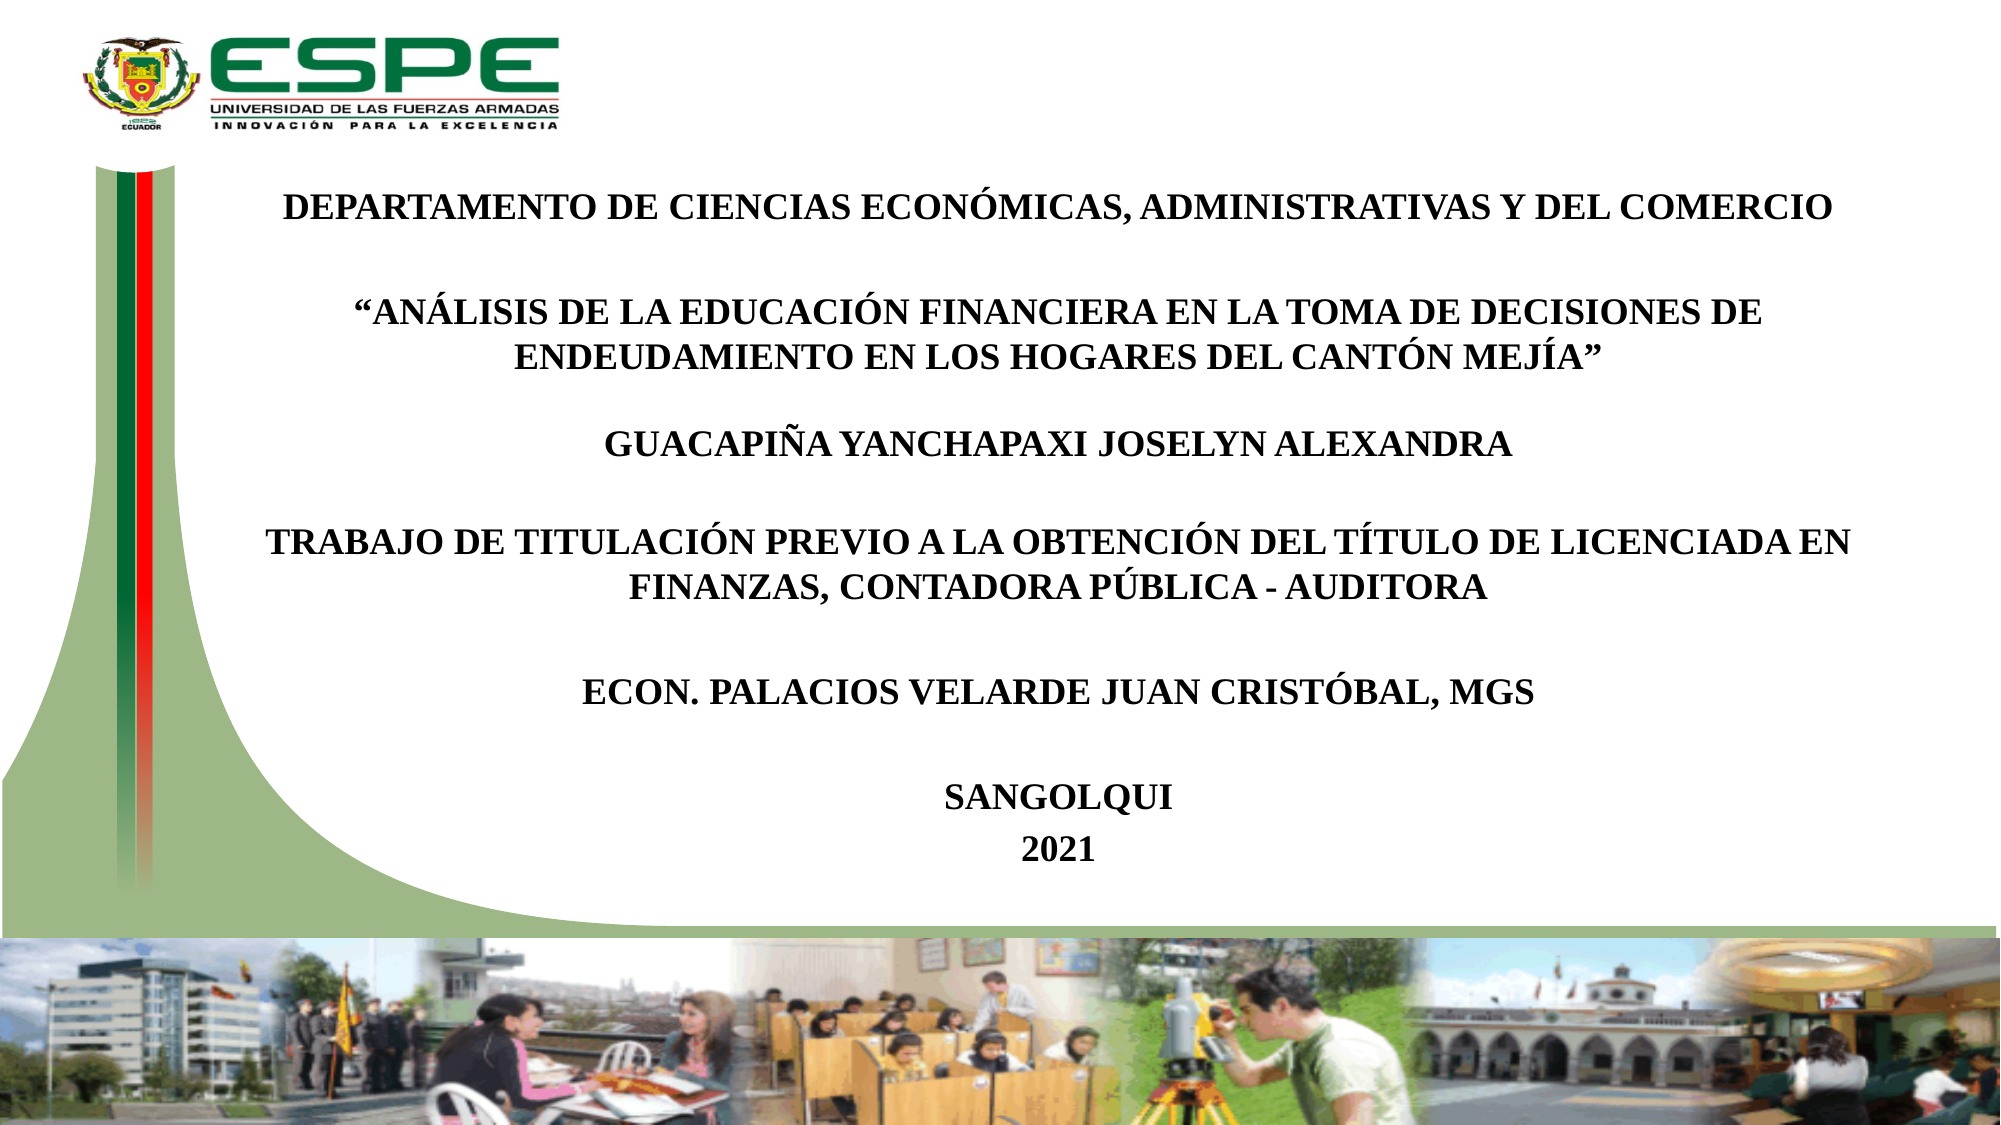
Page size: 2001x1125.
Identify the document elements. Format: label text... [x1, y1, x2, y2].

picture [7, 30, 638, 134]
text_box DEPARTAMENTO DE CIENCIAS ECONÓMICAS, ADMINISTRATIVAS Y DEL COMERCIO “ANÁLISIS DE LA EDUCACIÓN FINANCIERA EN LA TOMA DE DECISIONES DE ENDEUDAMIENTO EN LOS HOGARES DEL CANTÓN MEJÍA” GUACAPIÑA YANCHAPAXI JOSELYN ALEXANDRA TRABAJO DE TITULACIÓN PREVIO A LA OBTENCIÓN DEL TÍTULO DE LICENCIADA EN FINANZAS, CONTADORA PÚBLICA - AUDITORA ECON. PALACIOS VELARDE JUAN CRISTÓBAL, MGS SANGOLQUI 2021 [203, 127, 1914, 998]
picture [0, 938, 2000, 1125]
